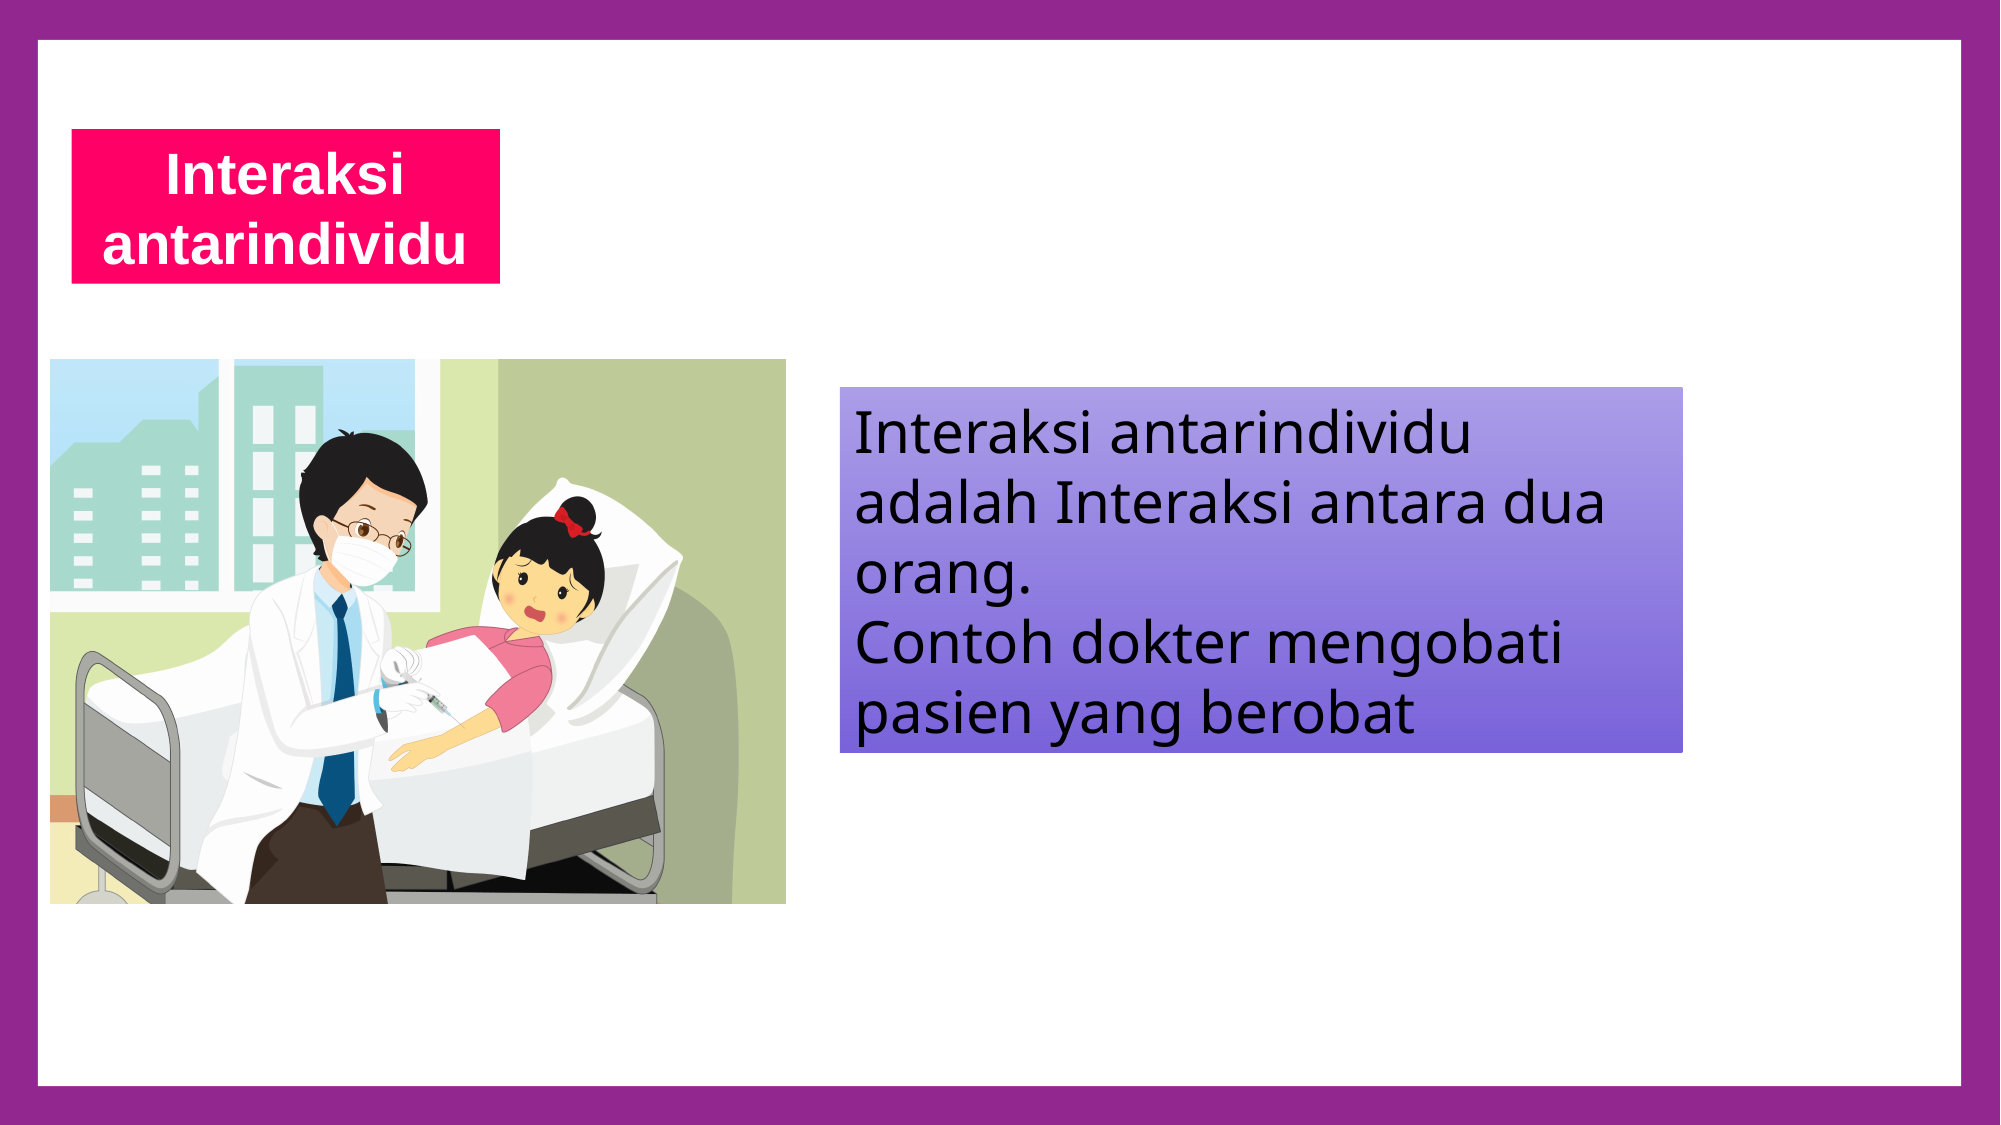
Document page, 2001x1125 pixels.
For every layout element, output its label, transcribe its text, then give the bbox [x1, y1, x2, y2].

picture [50, 359, 787, 904]
text_box Interaksi antarindividu [71, 128, 501, 285]
text_box Interaksi antarindividu adalah Interaksi antara dua orang. Contoh dokter mengobati pasien yang berobat [839, 387, 1683, 753]
